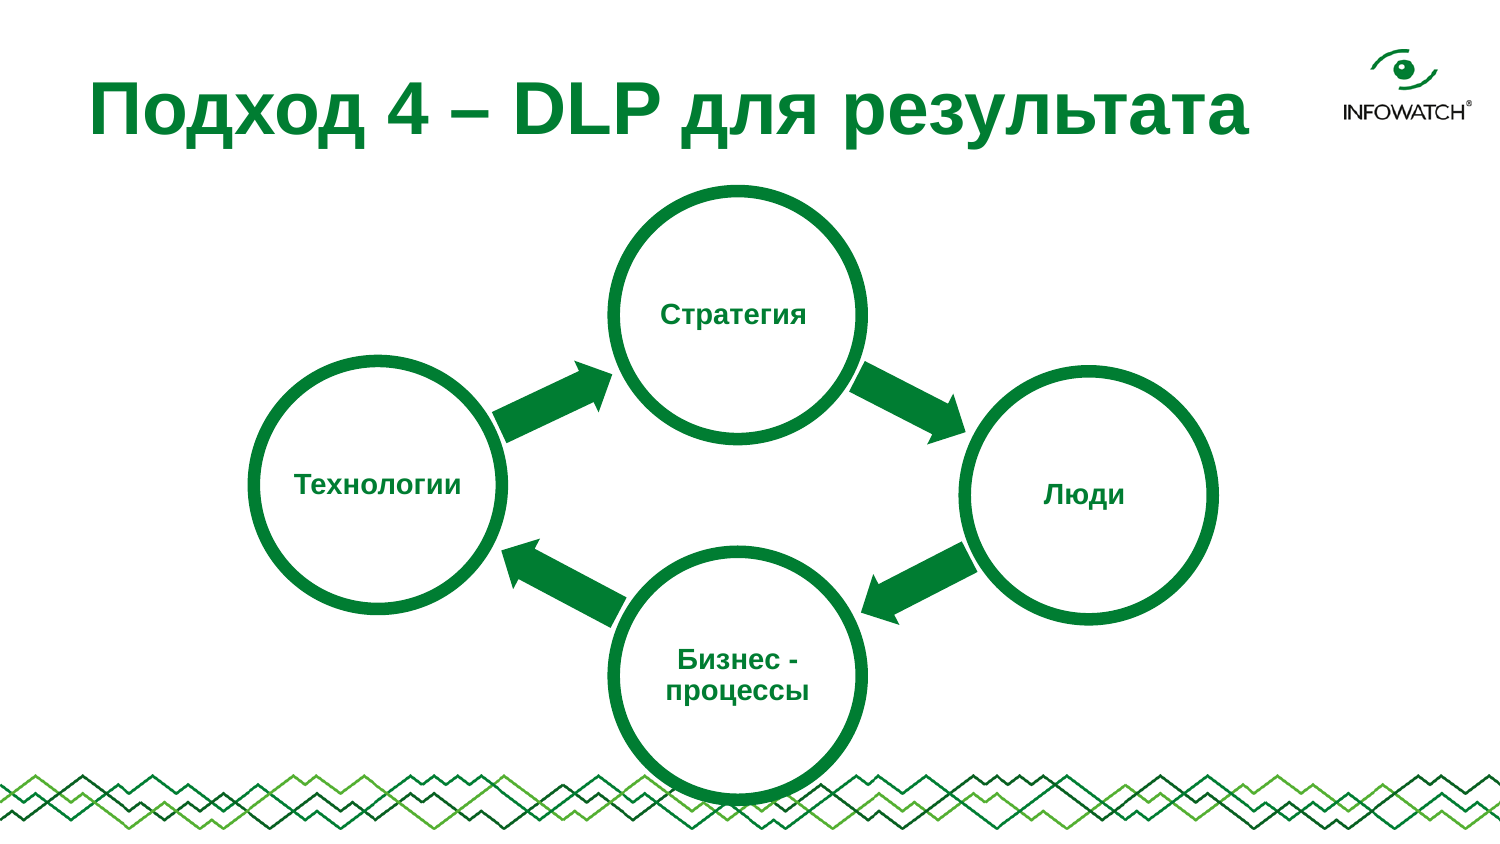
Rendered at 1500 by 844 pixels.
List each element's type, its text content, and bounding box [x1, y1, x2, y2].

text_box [964, 371, 1213, 620]
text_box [493, 372, 619, 430]
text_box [849, 375, 959, 434]
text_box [613, 551, 862, 800]
title Подход 4 – DLP для результата [70, 50, 1276, 127]
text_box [613, 190, 862, 440]
picture [1328, 41, 1481, 130]
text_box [866, 555, 977, 614]
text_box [507, 552, 627, 611]
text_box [253, 360, 503, 610]
picture [0, 774, 1500, 830]
